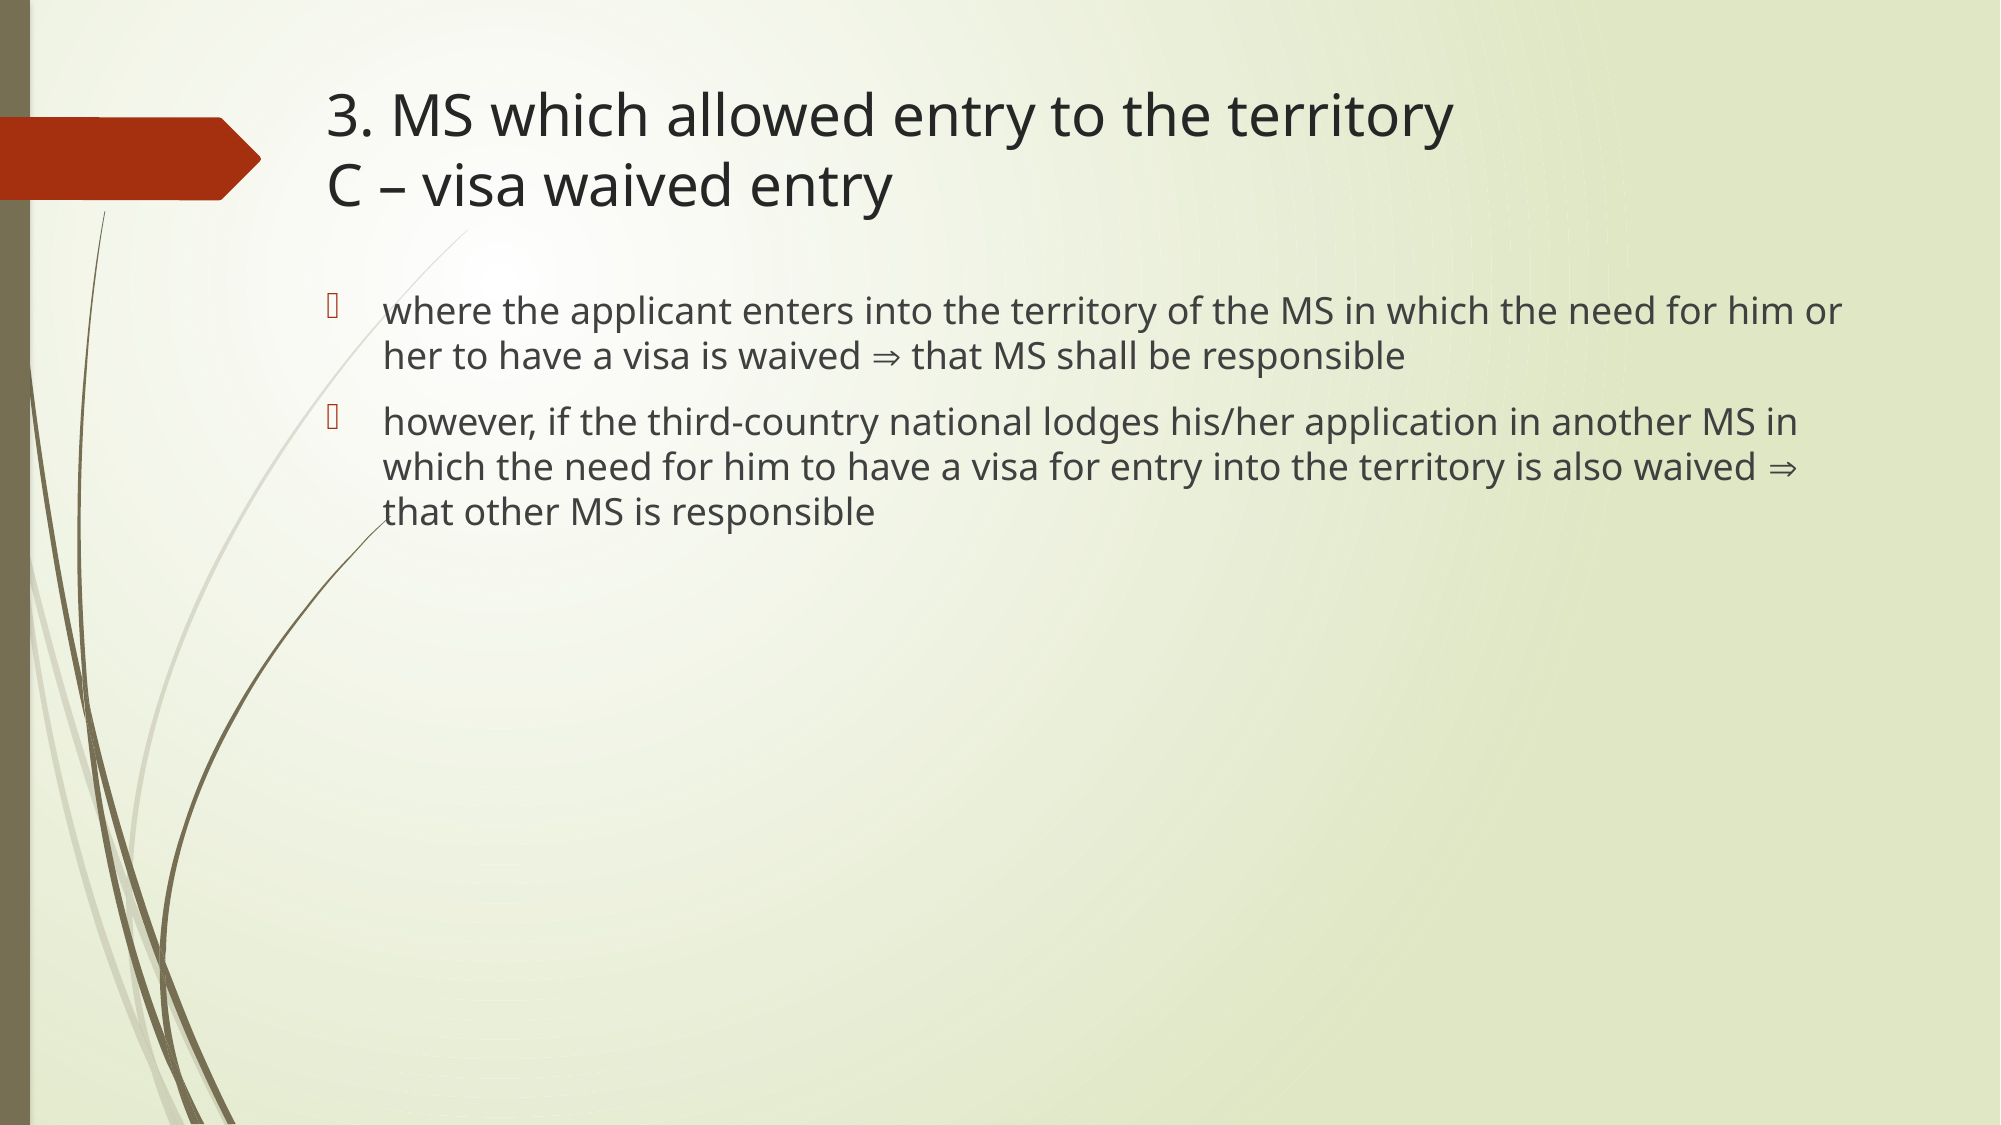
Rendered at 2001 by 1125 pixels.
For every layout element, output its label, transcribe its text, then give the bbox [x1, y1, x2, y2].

title 3. MS which allowed entry to the territory C – visa waived entry [311, 70, 1888, 279]
list where the applicant enters into the territory of the MS in which the need for him or her to have a visa is waived  that MS shall be responsible however, if the third-country national lodges his/her application in another MS in which the need for him to have a visa for entry into the territory is also waived  that other MS is responsible [311, 279, 1888, 1113]
